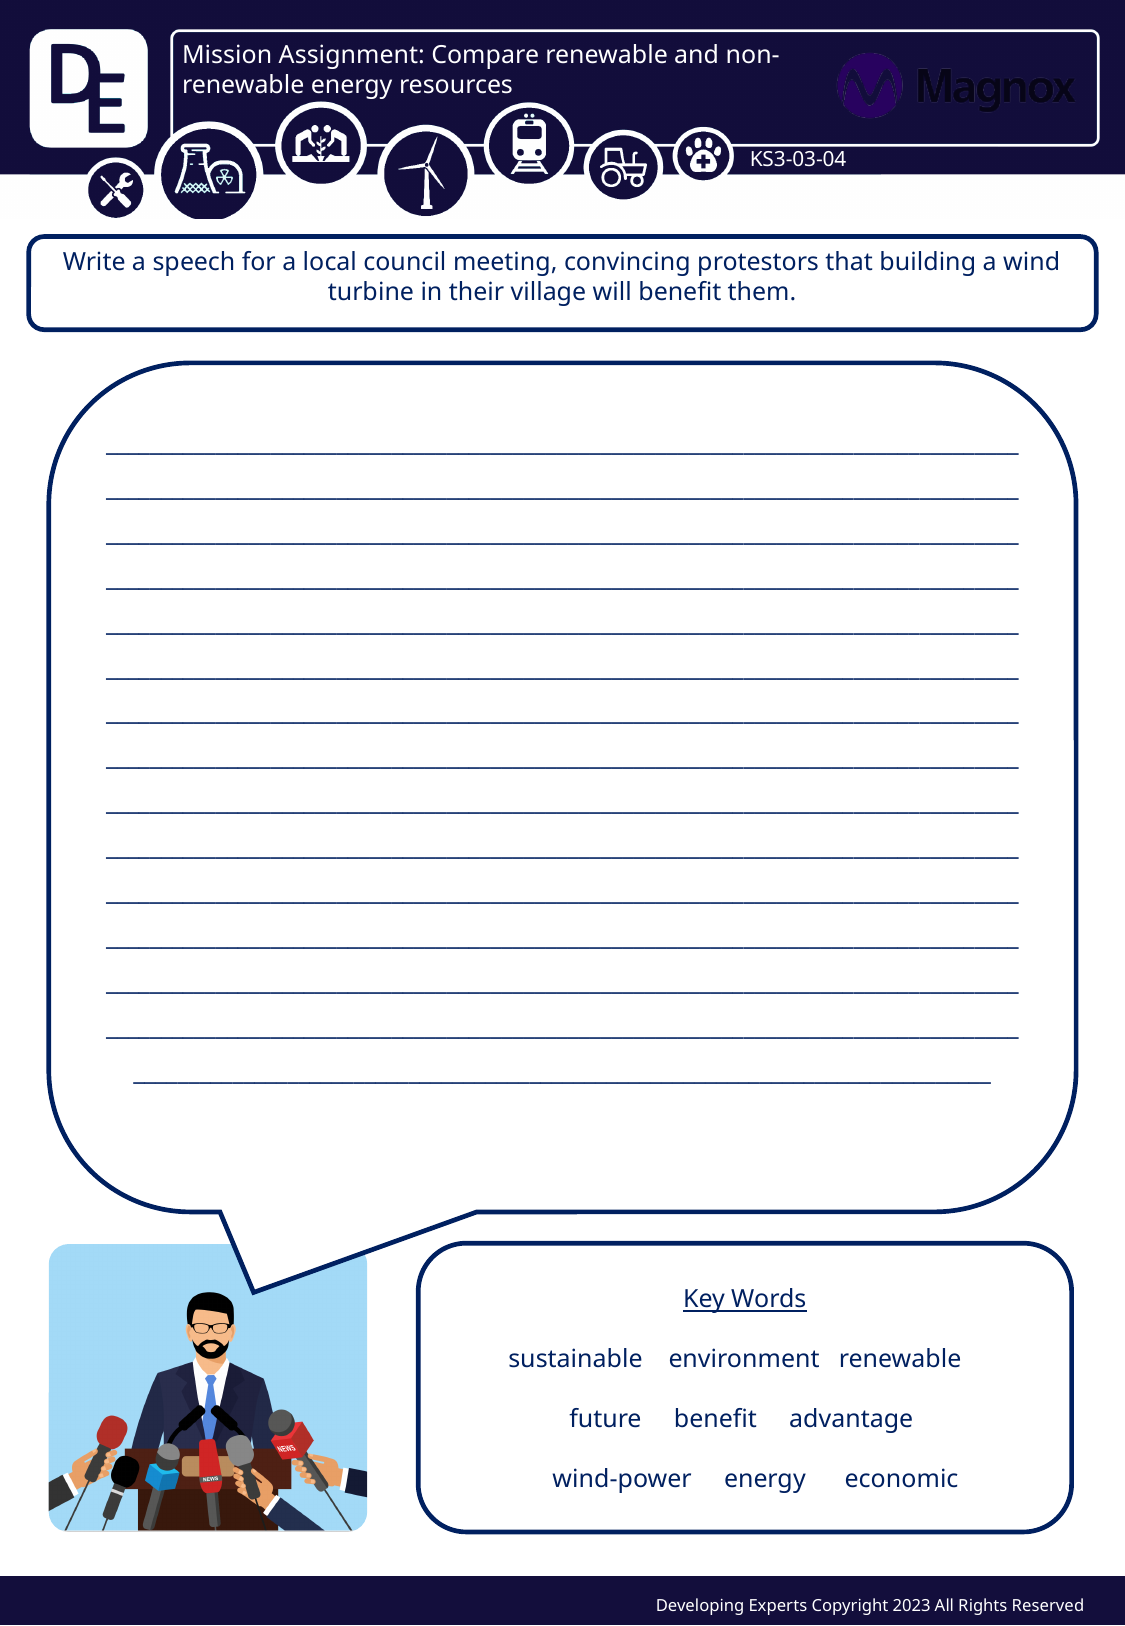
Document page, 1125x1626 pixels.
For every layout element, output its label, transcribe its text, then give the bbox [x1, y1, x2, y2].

text_box Developing Experts Copyright 2023 All Rights Reserved [617, 1587, 1100, 1623]
text_box [0, 1575, 1125, 1625]
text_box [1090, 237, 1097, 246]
text_box ________________________________________________________________________________________________________________________________________________________________________________________________________________________________________________________________________________________________________________________________________________________________________________________________________________________________________________________________________________________________________________________________________________________________________________________________________________________________________________________________________________________________________________________________________________________________________________________________________________________________________________________________________________________________________________________________________________________________________________________________________________________________________________________________________________________________________________________________________________________________________________________________________________________________________________________________________________________ [47, 361, 1078, 1253]
text_box Key Words sustainable environment renewable future benefit advantage wind-power energy economic [417, 1242, 1073, 1533]
picture [0, 0, 1125, 219]
picture [48, 1244, 368, 1532]
text_box [27, 235, 1098, 331]
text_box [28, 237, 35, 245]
